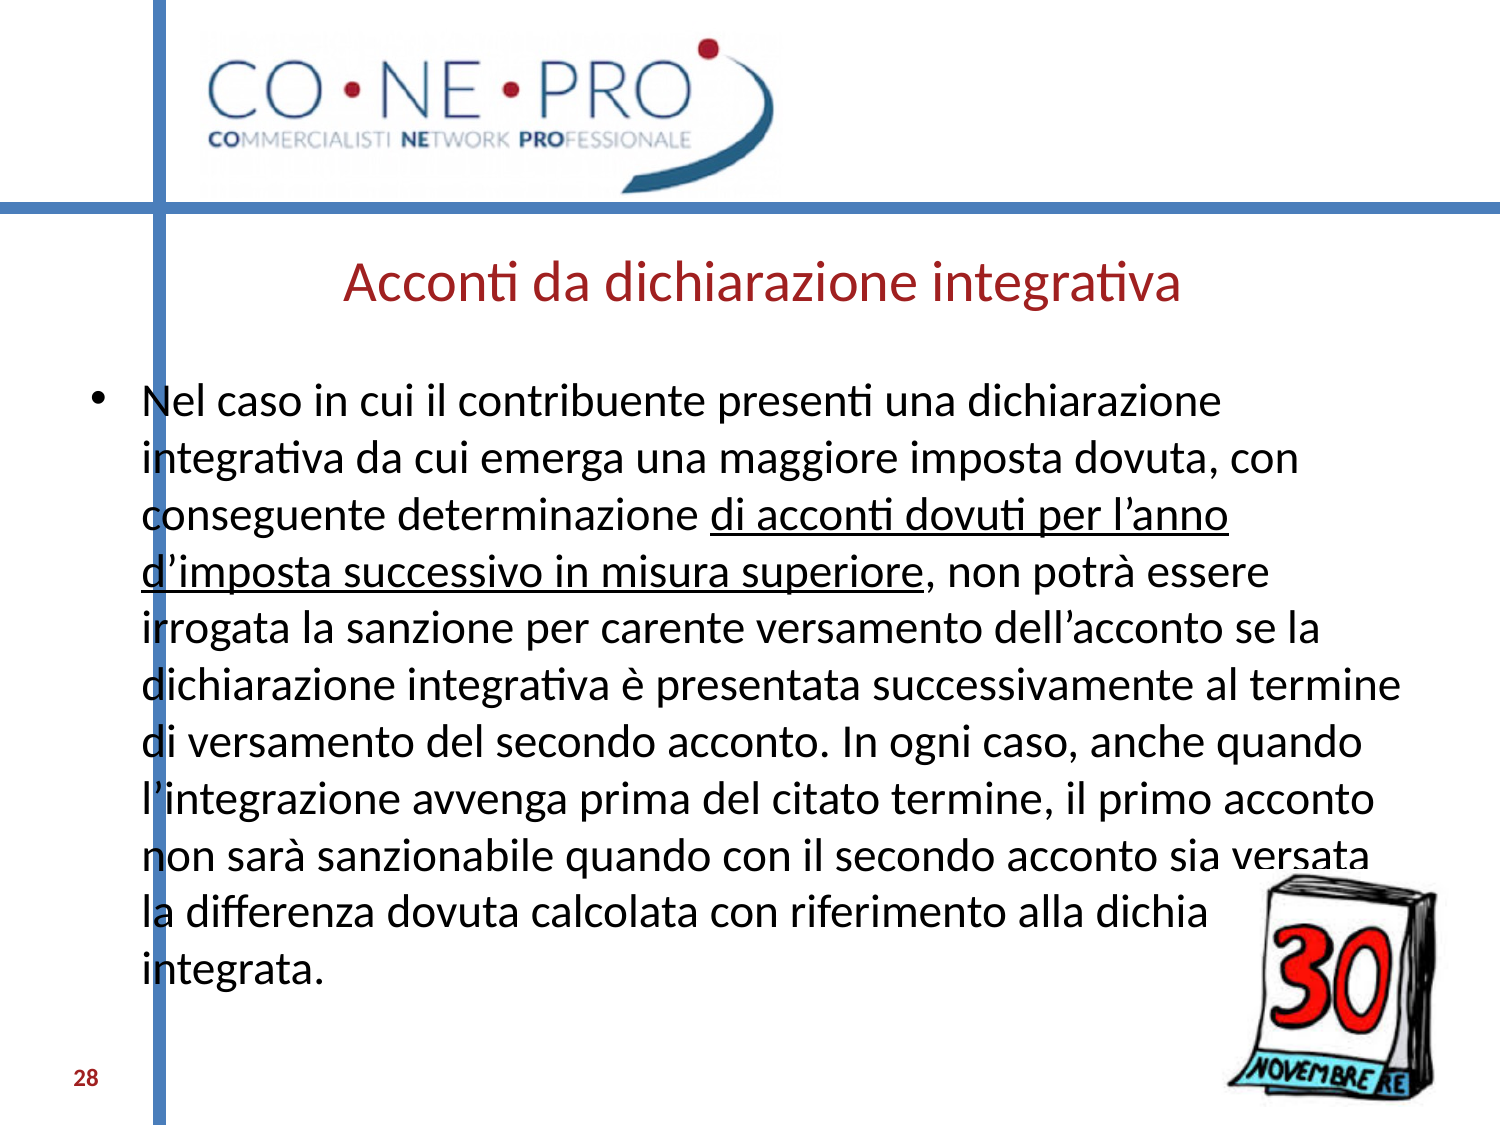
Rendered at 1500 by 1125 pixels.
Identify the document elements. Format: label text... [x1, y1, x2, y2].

title Acconti da dichiarazione integrativa [88, 219, 1439, 337]
picture [1210, 868, 1469, 1107]
slide_number 28 [53, 1046, 114, 1107]
list Nel caso in cui il contribuente presenti una dichiarazione integrativa da cui emerga una maggiore imposta dovuta, con conseguente determinazione di acconti dovuti per l’anno d’imposta successivo in misura superiore, non potrà essere irrogata la sanzione per carente versamento dell’acconto se la dichiarazione integrativa è presentata successivamente al termine di versamento del secondo acconto. In ogni caso, anche quando l’integrazione avvenga prima del citato termine, il primo acconto non sarà sanzionabile quando con il secondo acconto sia versata la differenza dovuta calcolata con riferimento alla dichiarazione integrata. [75, 361, 1425, 1005]
picture [171, 0, 786, 198]
